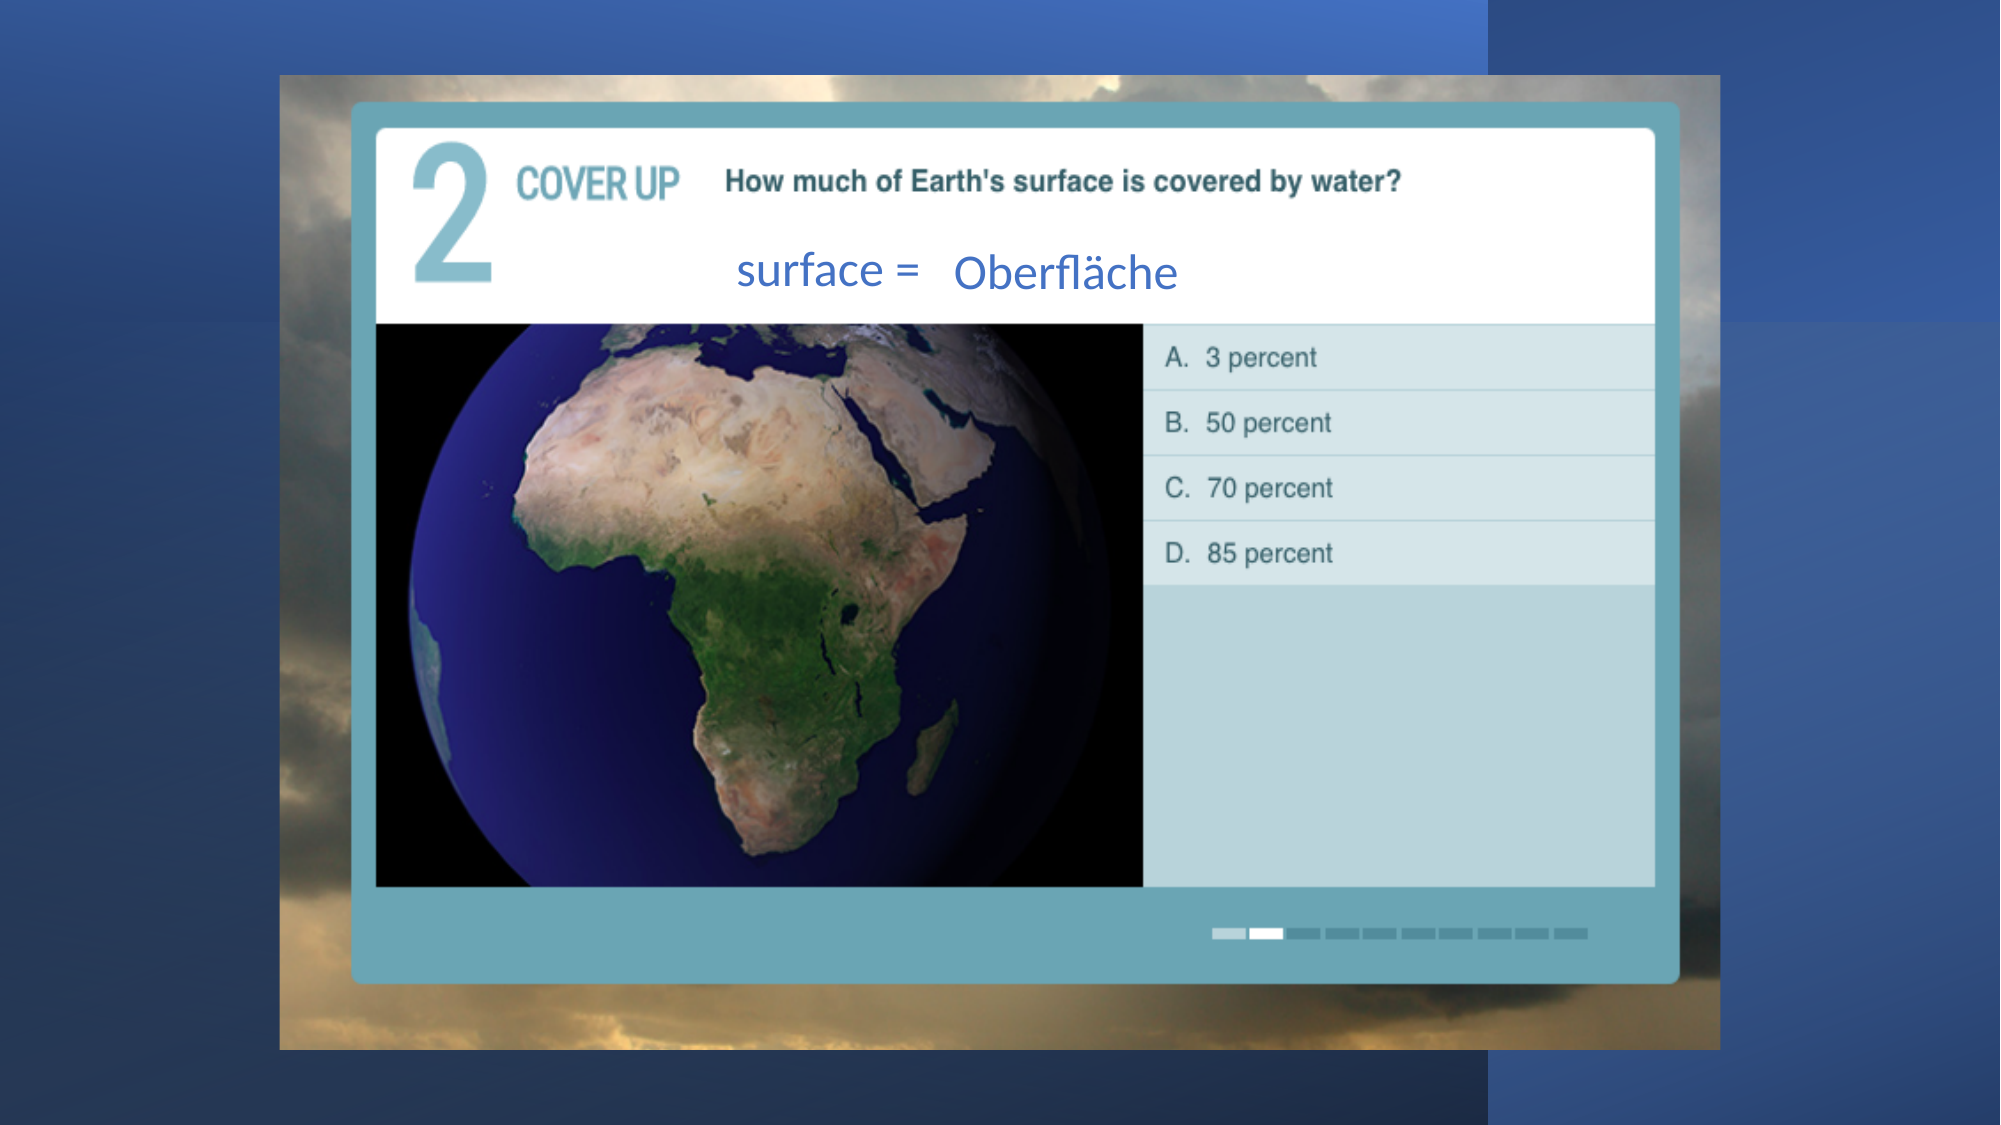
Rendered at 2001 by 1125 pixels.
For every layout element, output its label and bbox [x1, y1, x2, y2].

text_box [0, 321, 2000, 1125]
text_box [1489, 0, 2000, 321]
list [279, 74, 1721, 1050]
text_box [0, 0, 1489, 321]
